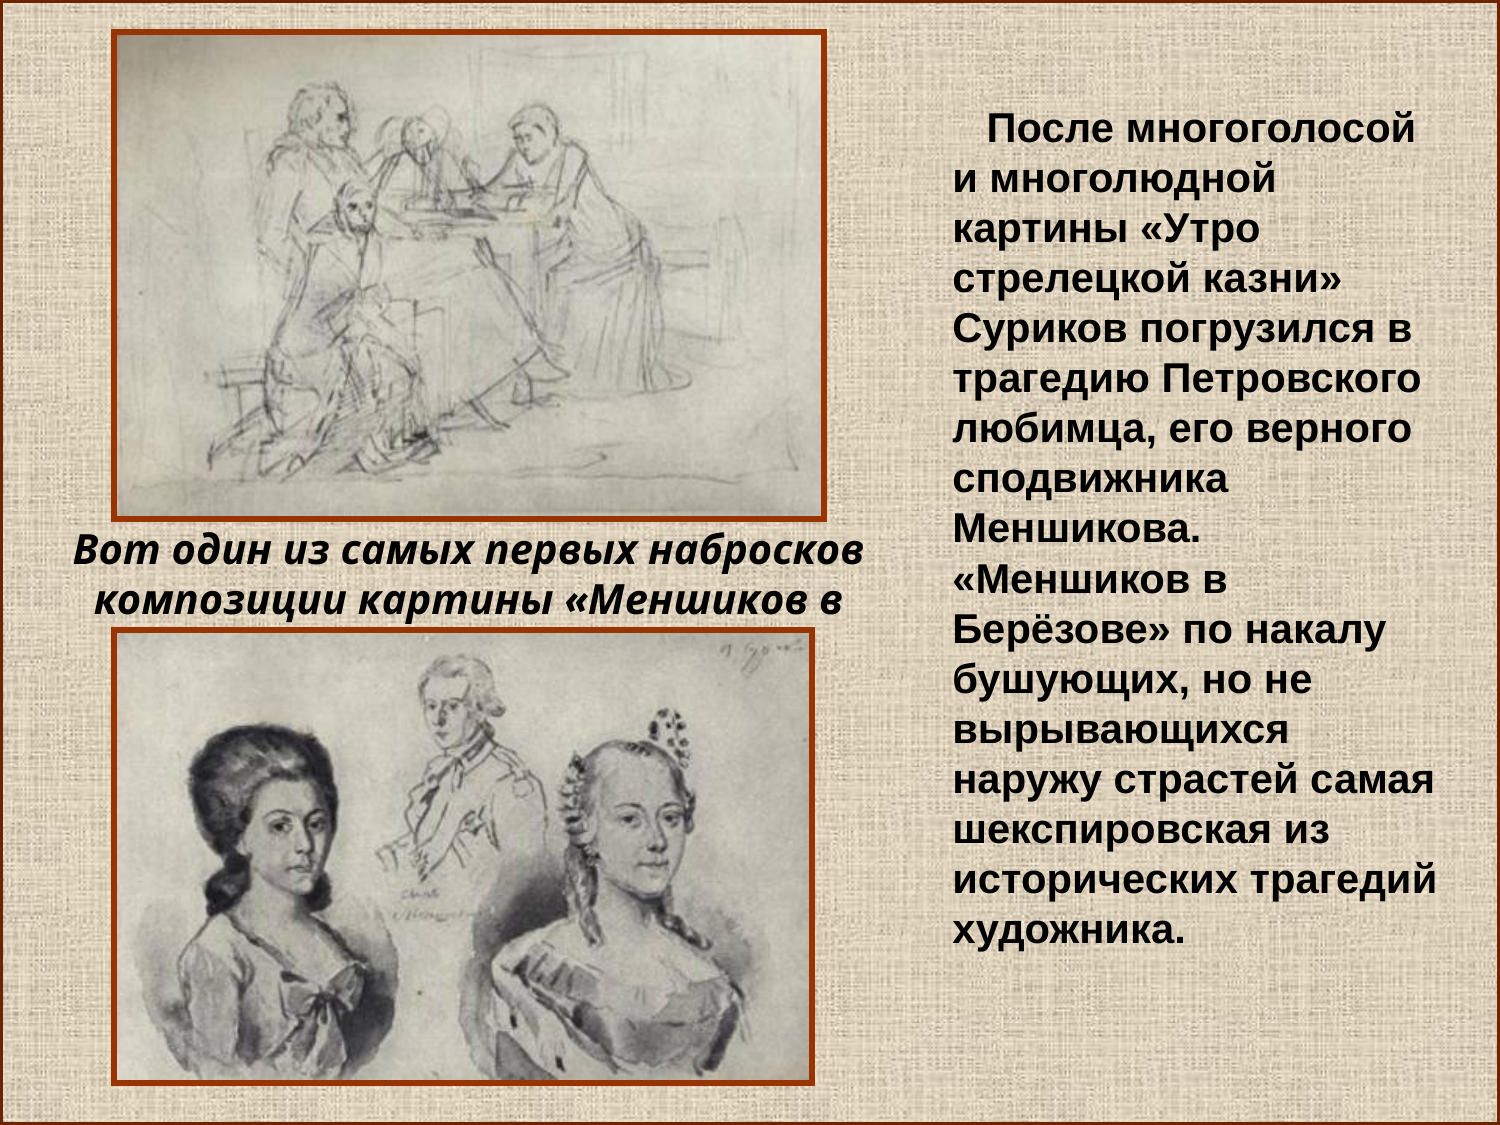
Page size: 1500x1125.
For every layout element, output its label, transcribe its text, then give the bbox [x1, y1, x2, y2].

text_box [0, 0, 1500, 1125]
text_box После многоголосой и многолюдной картины «Утро стрелецкой казни» Суриков погрузился в трагедию Петровского любимца, его верного сподвижника Меншикова. «Меншиков в Берёзове» по накалу бушующих, но не вырывающихся наружу страстей самая шекспировская из исторических трагедий художника. [937, 93, 1459, 959]
picture [116, 34, 821, 516]
picture [116, 632, 809, 1080]
text_box Вот один из самых первых набросков композиции картины «Меншиков в Березове». [46, 515, 891, 681]
